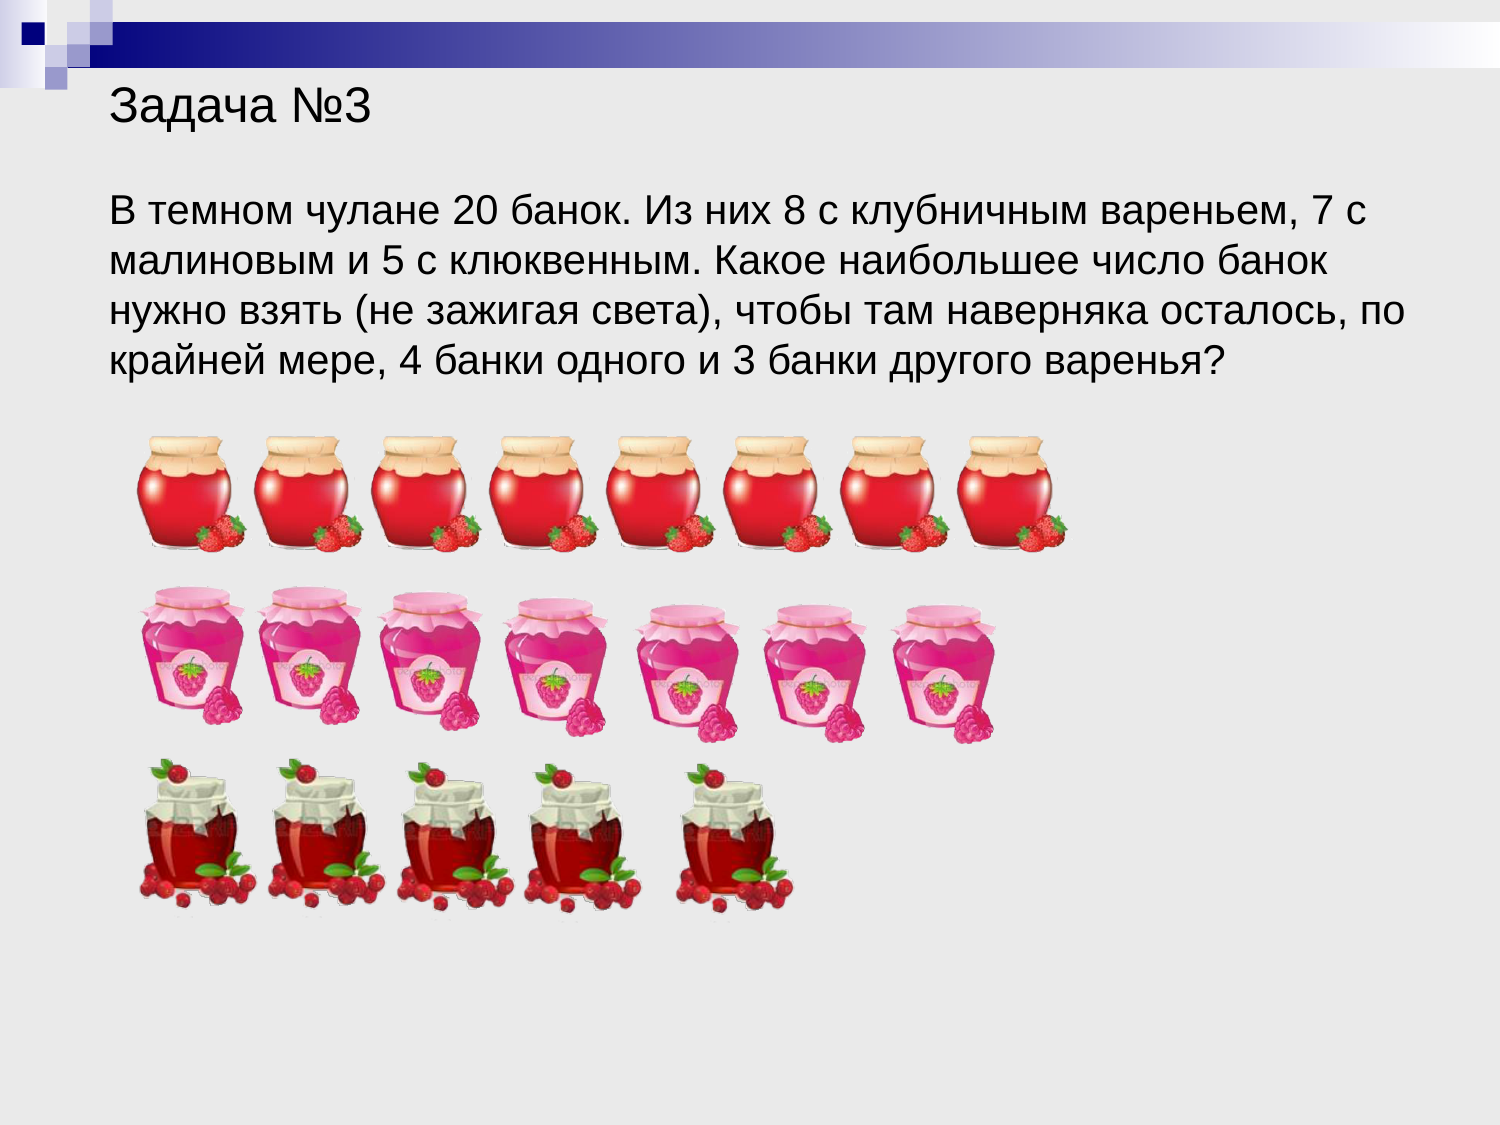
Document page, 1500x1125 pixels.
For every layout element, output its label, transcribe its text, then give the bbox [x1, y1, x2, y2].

picture [81, 573, 1022, 943]
picture [105, 433, 1086, 554]
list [116, 573, 233, 713]
title Задача №3 В темном чулане 20 банок. Из них 8 с клубничным вареньем, 7 с малиновым и 5 с клюквенным. Какое наибольшее число банок нужно взять (не зажигая света), чтобы там наверняка осталось, по крайней мере, 4 банки одного и 3 банки другого варенья? [93, 199, 1444, 317]
